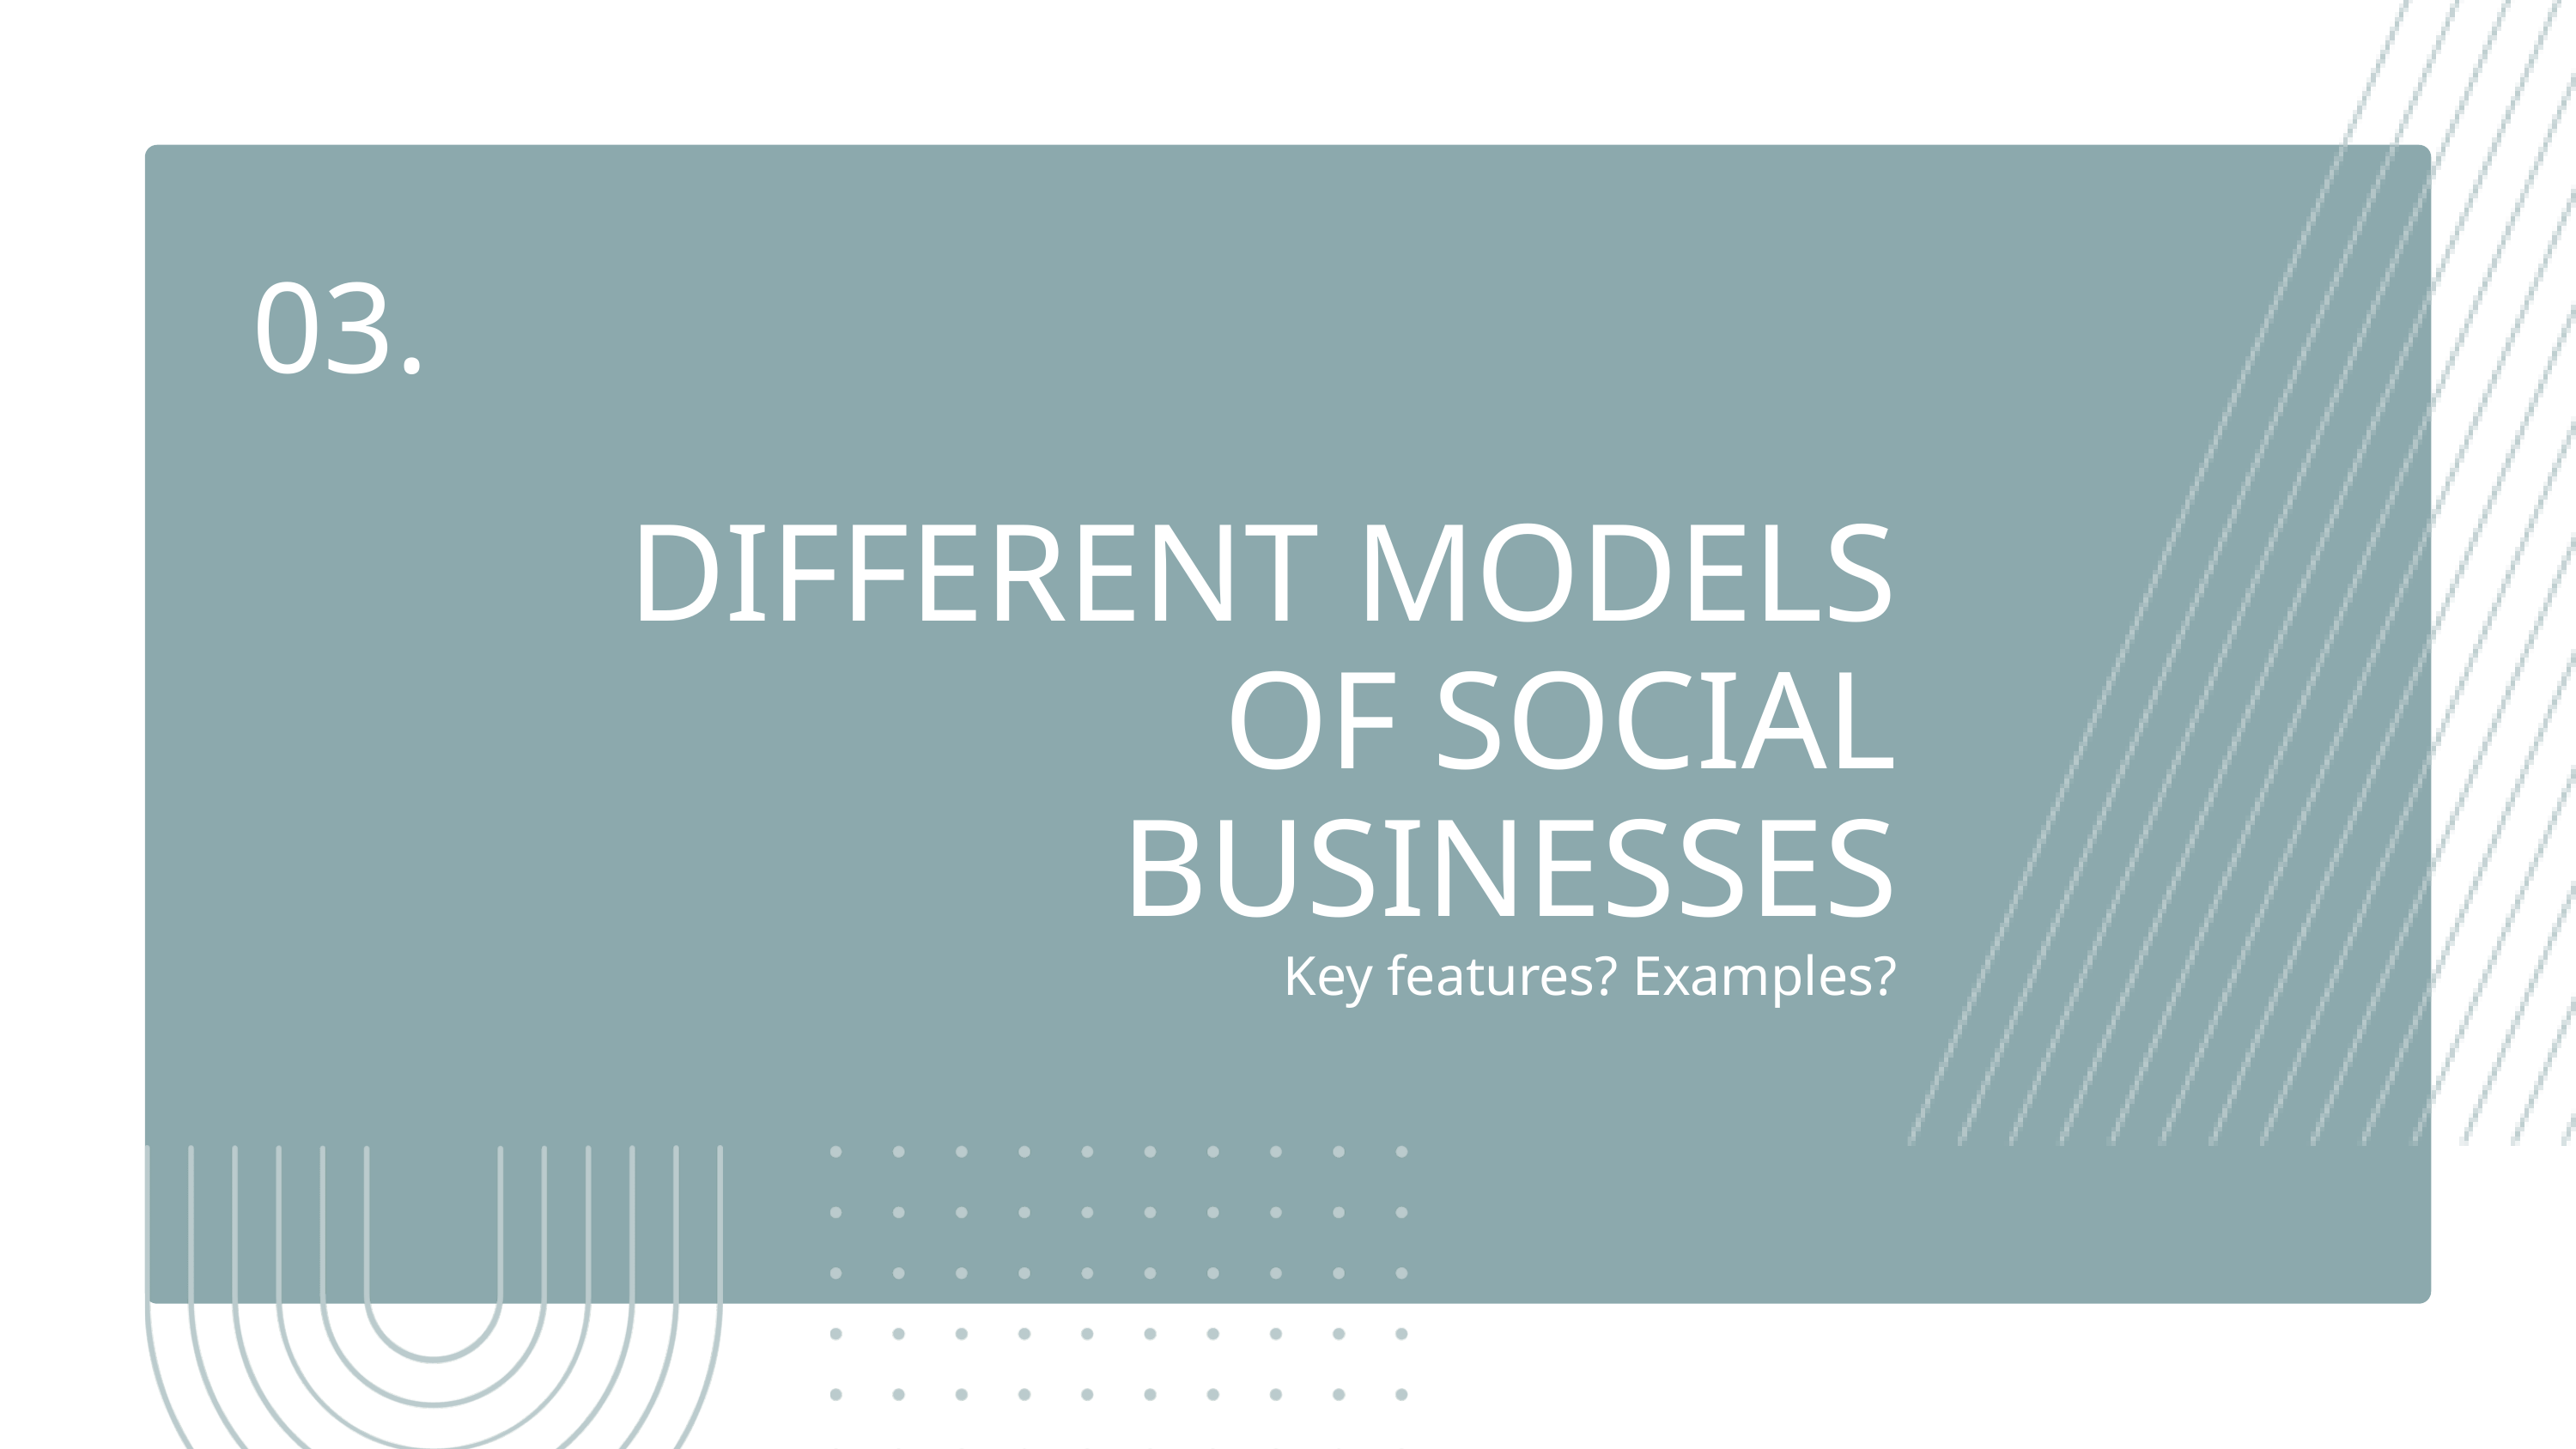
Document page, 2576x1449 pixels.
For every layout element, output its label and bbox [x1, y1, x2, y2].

text_box [144, 144, 2432, 1304]
text_box [1907, 0, 2576, 1146]
text_box [829, 1311, 1408, 1449]
text_box [144, 1310, 723, 1449]
